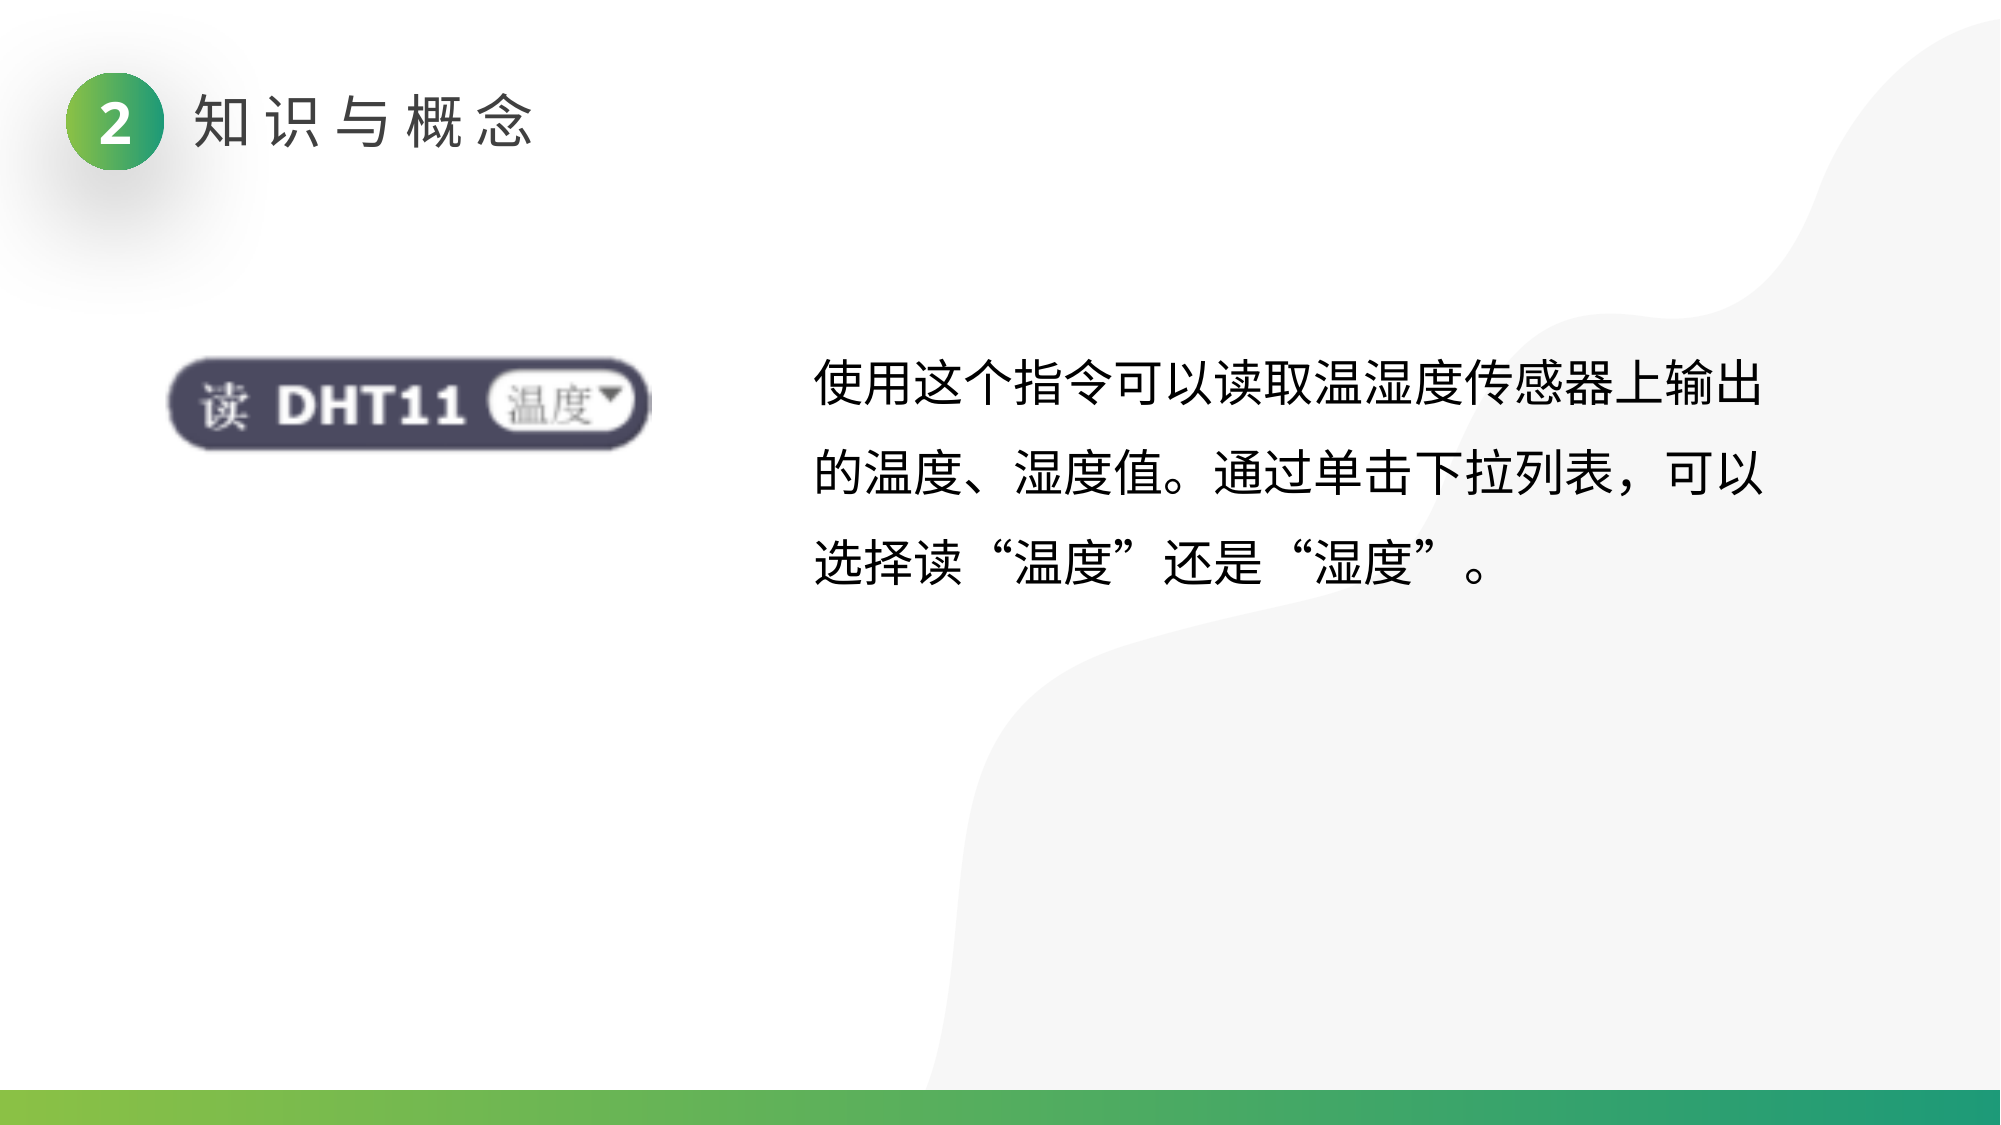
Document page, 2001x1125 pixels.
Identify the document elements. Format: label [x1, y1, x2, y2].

text_box [0, 18, 2000, 1125]
picture [164, 354, 652, 458]
